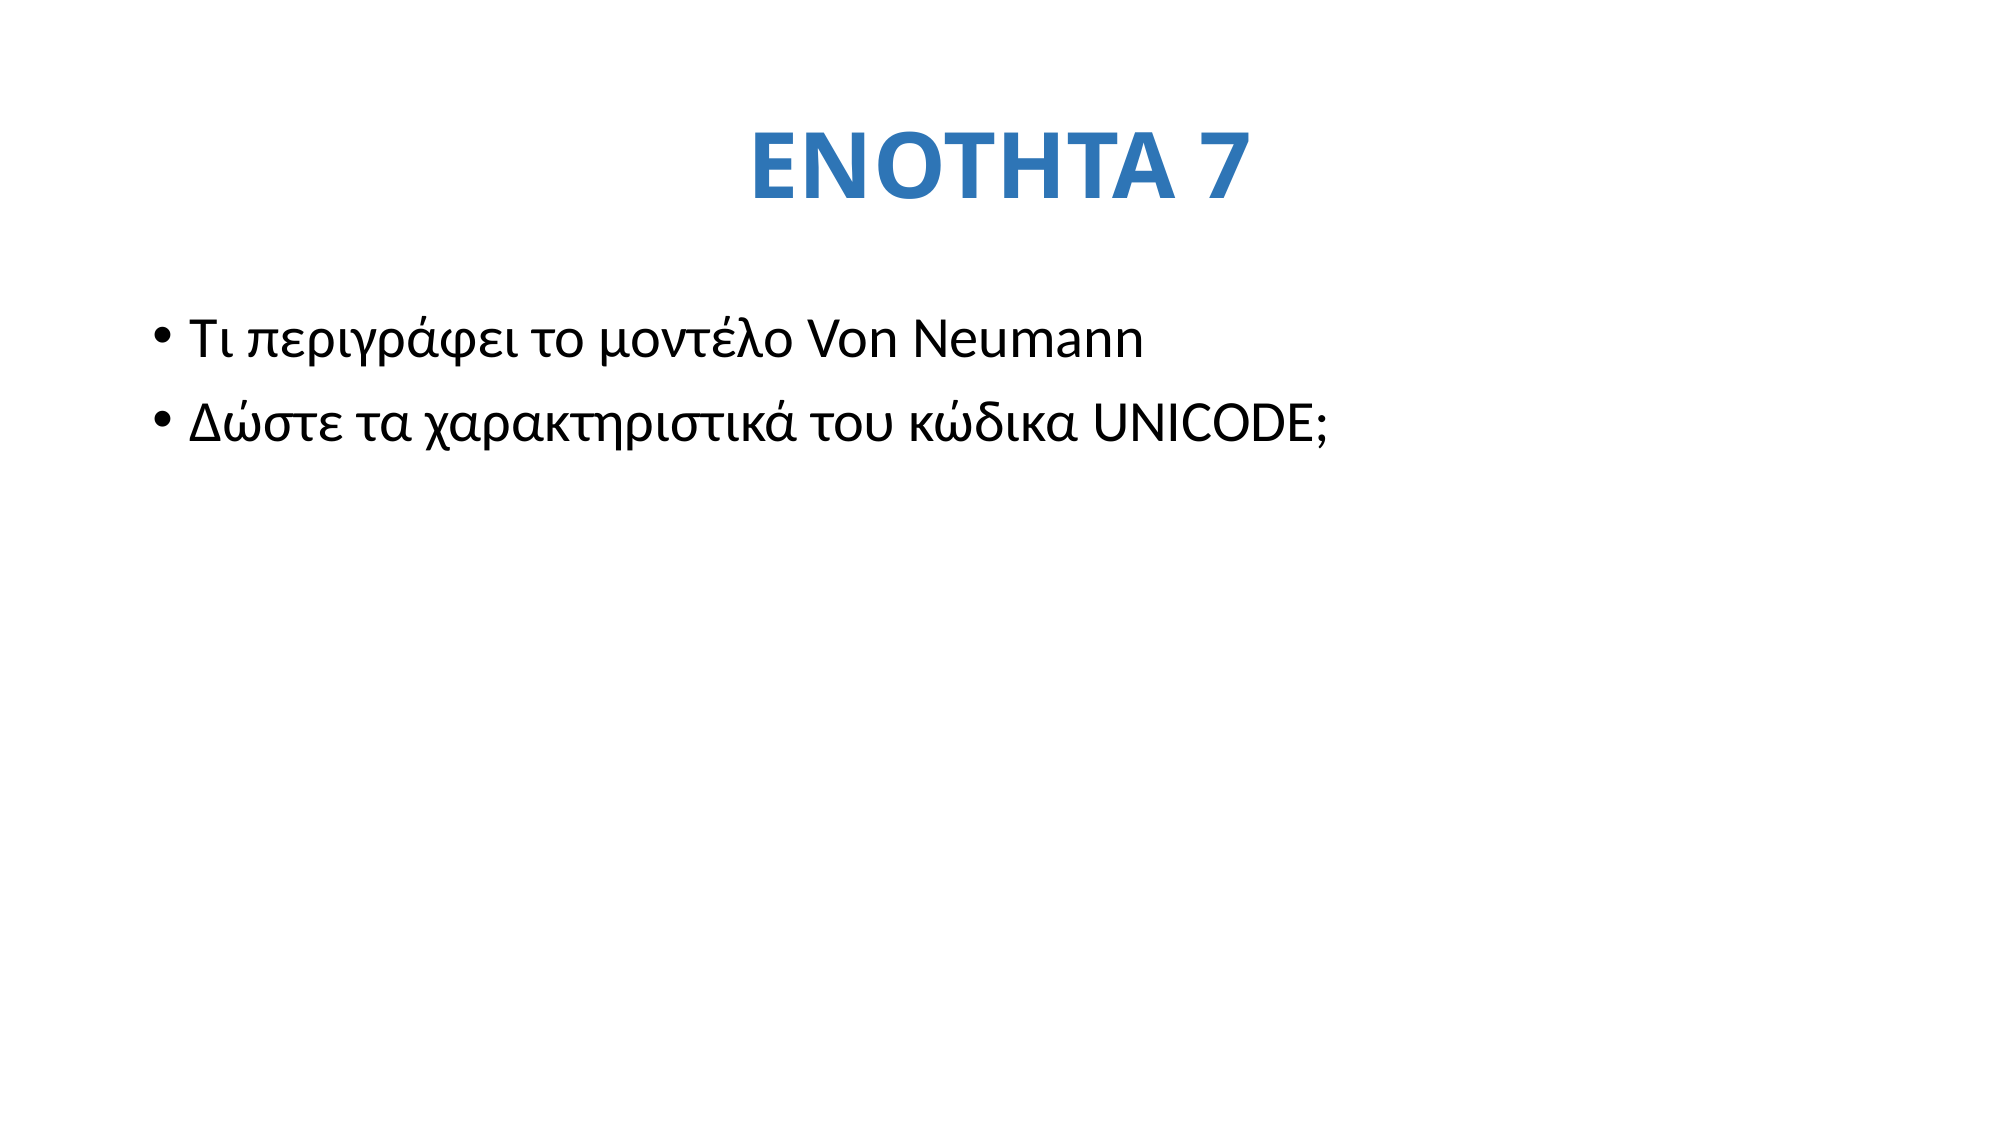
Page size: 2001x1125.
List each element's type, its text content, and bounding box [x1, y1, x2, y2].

title ΕΝΟΤΗΤΑ 7 [137, 59, 1863, 278]
list Τι περιγράφει το μοντέλο Von Neumann Δώστε τα χαρακτηριστικά του κώδικα UNICODE; [137, 299, 1863, 1014]
